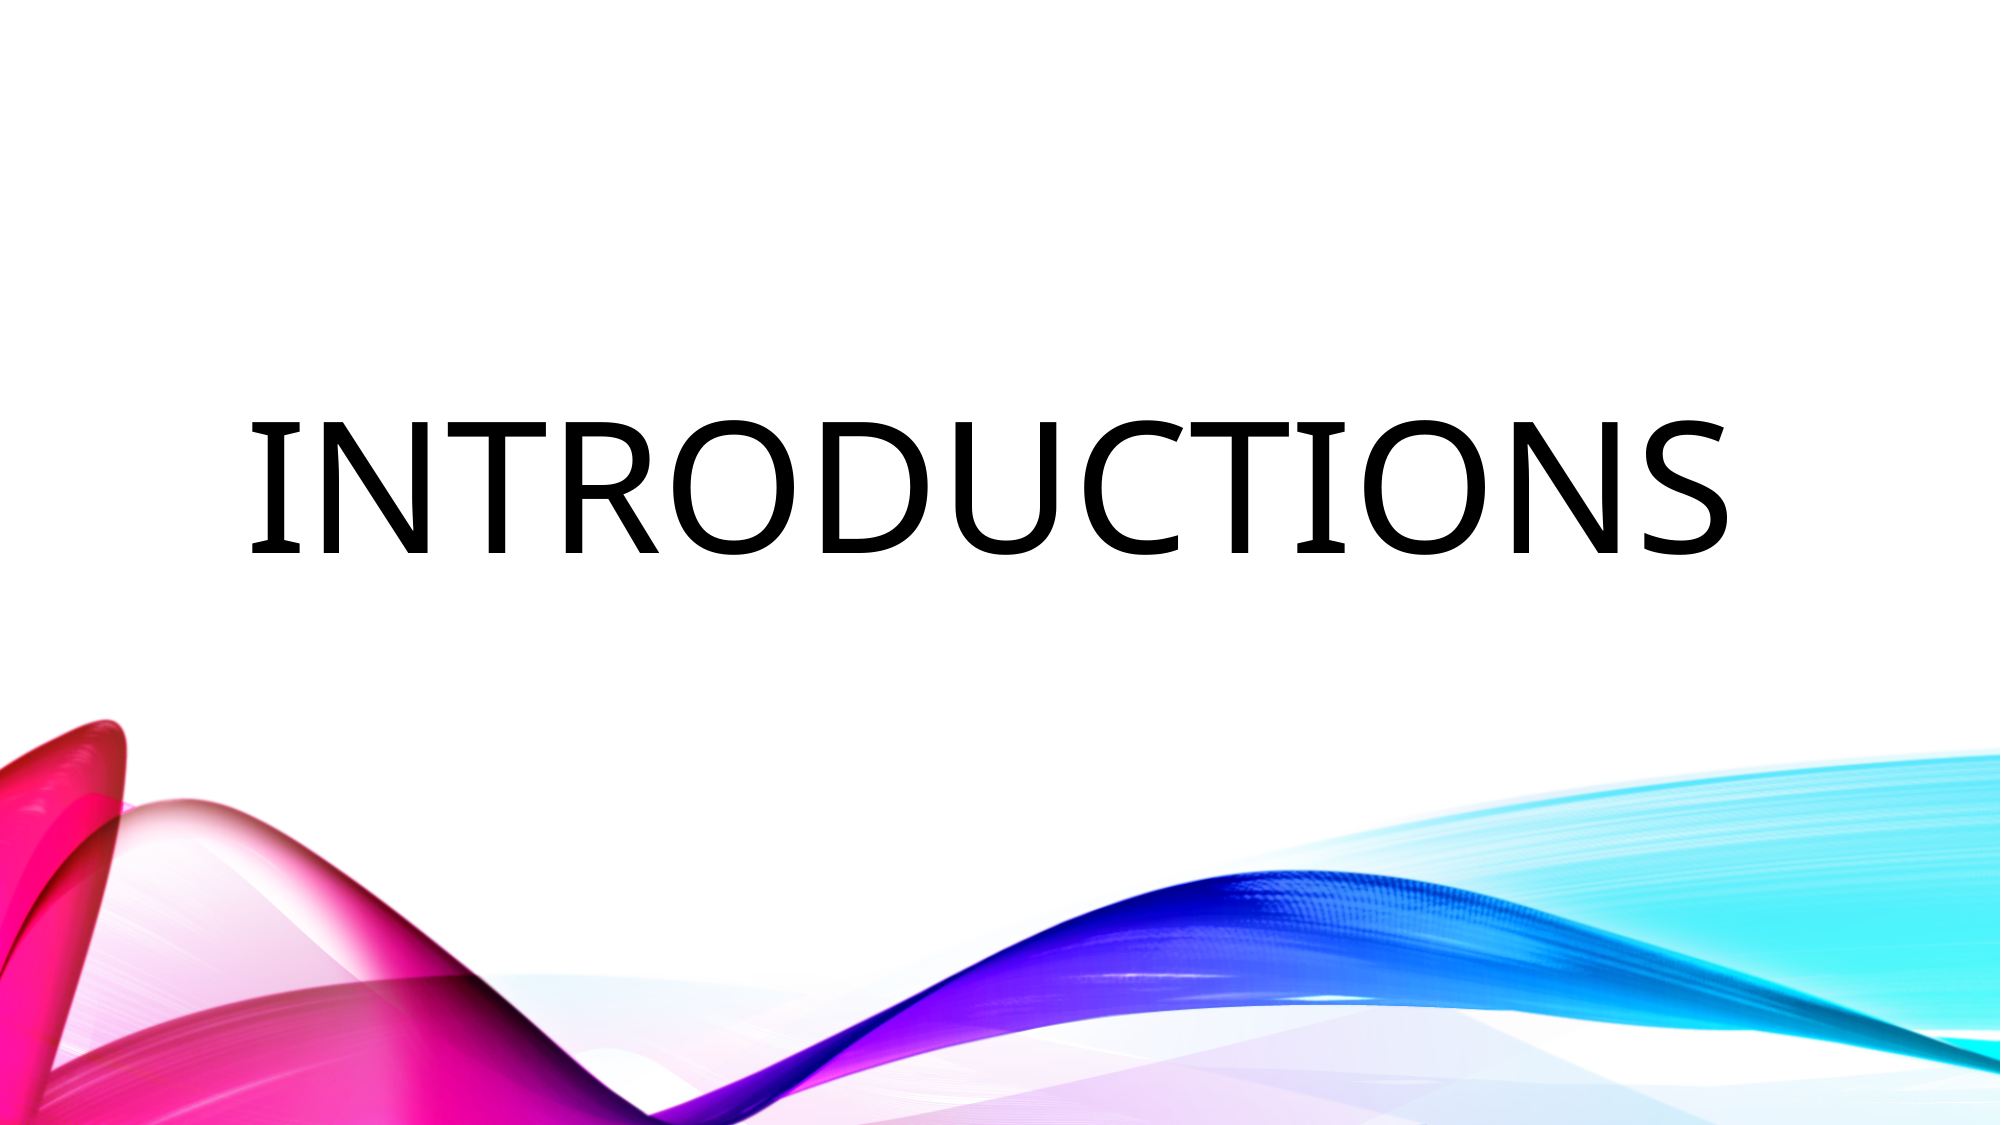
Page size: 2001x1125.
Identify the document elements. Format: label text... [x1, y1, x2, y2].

picture [0, 717, 2000, 1125]
title Introductions [103, 126, 1877, 601]
picture [1795, 1003, 1806, 1008]
